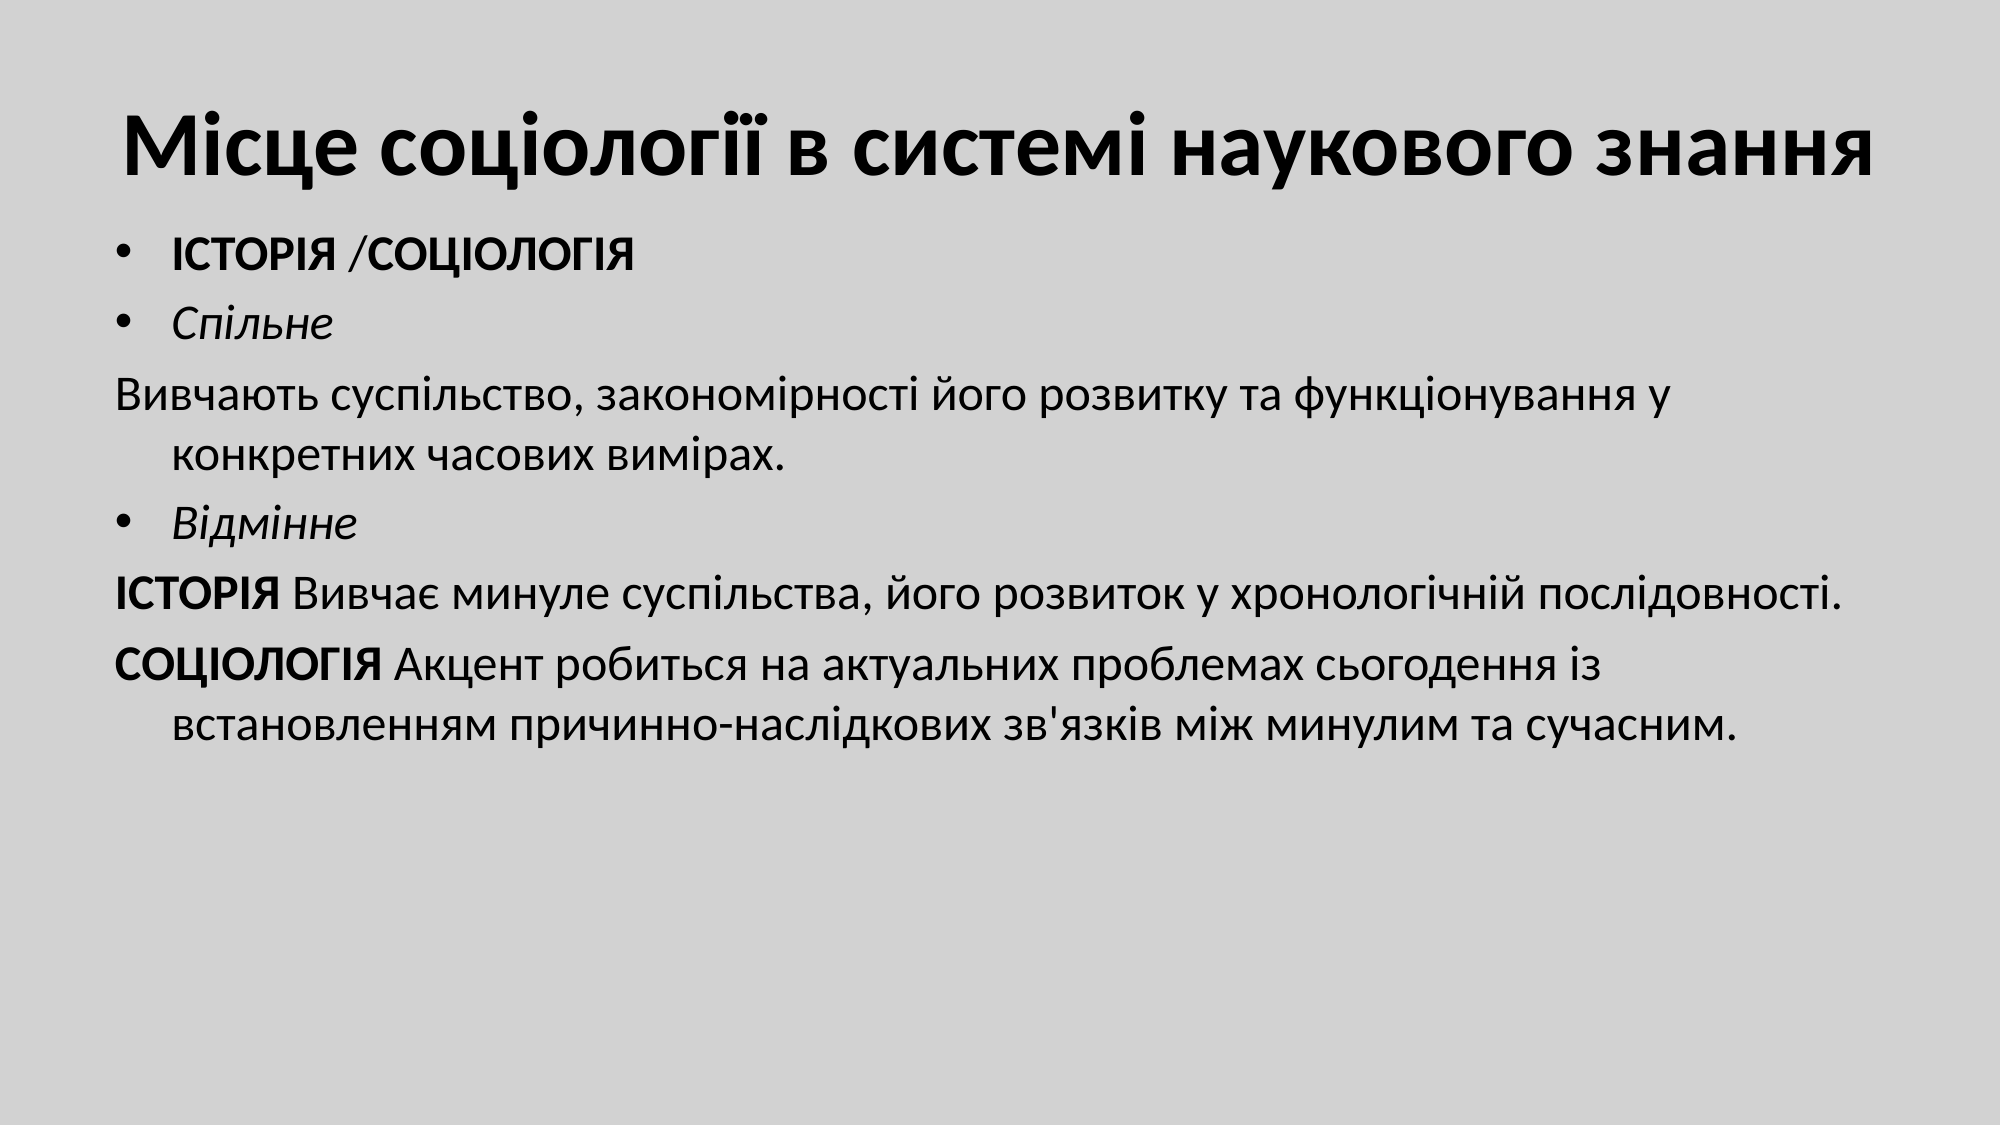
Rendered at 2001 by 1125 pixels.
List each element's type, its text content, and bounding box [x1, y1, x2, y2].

title Місце соціології в системі наукового знання [99, 45, 1900, 212]
list ІСТОРІЯ /СОЦІОЛОГІЯ Спільне Вивчають суспільство, закономірності його розвитку та функціонування у конкретних часових вимірах. Відмінне ІСТОРІЯ Вивчає минуле суспільства, його розвиток у хронологічній послідовності. СОЦІОЛОГІЯ Акцент робиться на актуальних проблемах сьогодення із встановленням причинно-наслідкових зв'язків між минулим та сучасним. [99, 212, 1900, 1025]
